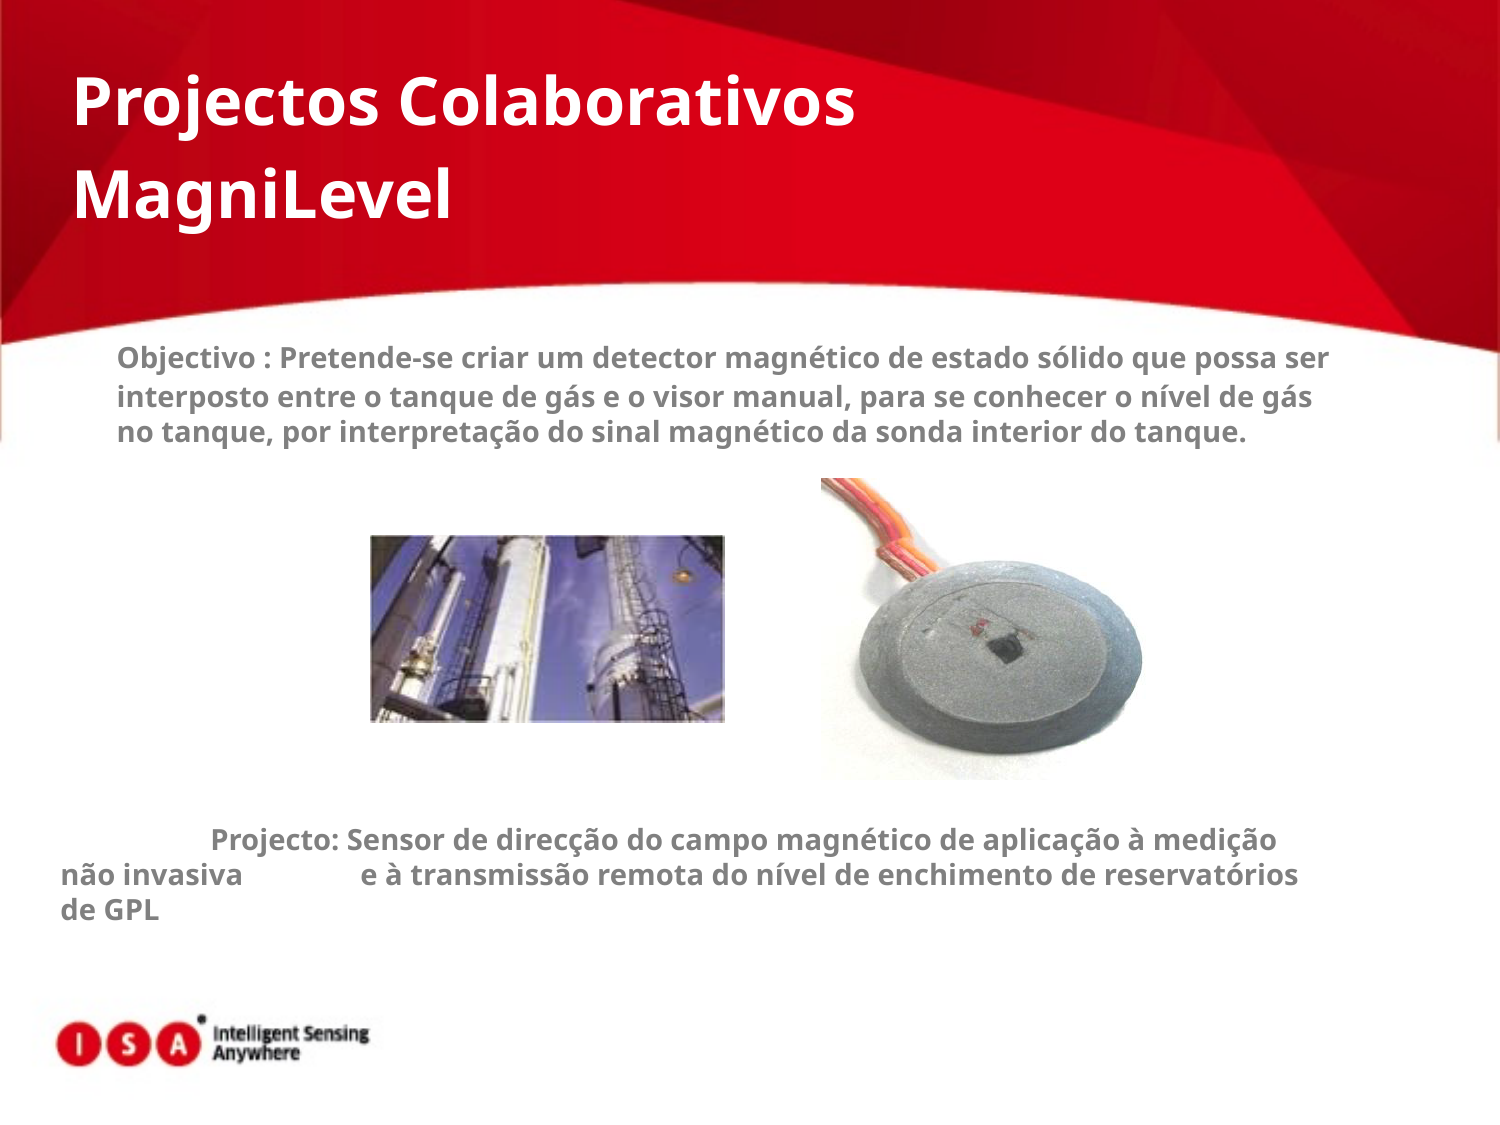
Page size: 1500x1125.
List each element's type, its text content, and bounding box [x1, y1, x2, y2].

picture [370, 535, 725, 723]
text_box Projectos Colaborativos MagniLevel [55, 51, 1129, 238]
picture [821, 478, 1172, 781]
text_box Objectivo : Pretende-se criar um detector magnético de estado sólido que possa ser interposto entre o tanque de gás e o visor manual, para se conhecer o nível de gás no tanque, por interpretação do sinal magnético da sonda interior do tanque. Projecto: Sensor de direcção do campo magnético de aplicação à medição não invasiva e à transmissão remota do nível de enchimento de reservatórios de GPL [45, 310, 1350, 1125]
picture [0, 0, 1500, 1125]
